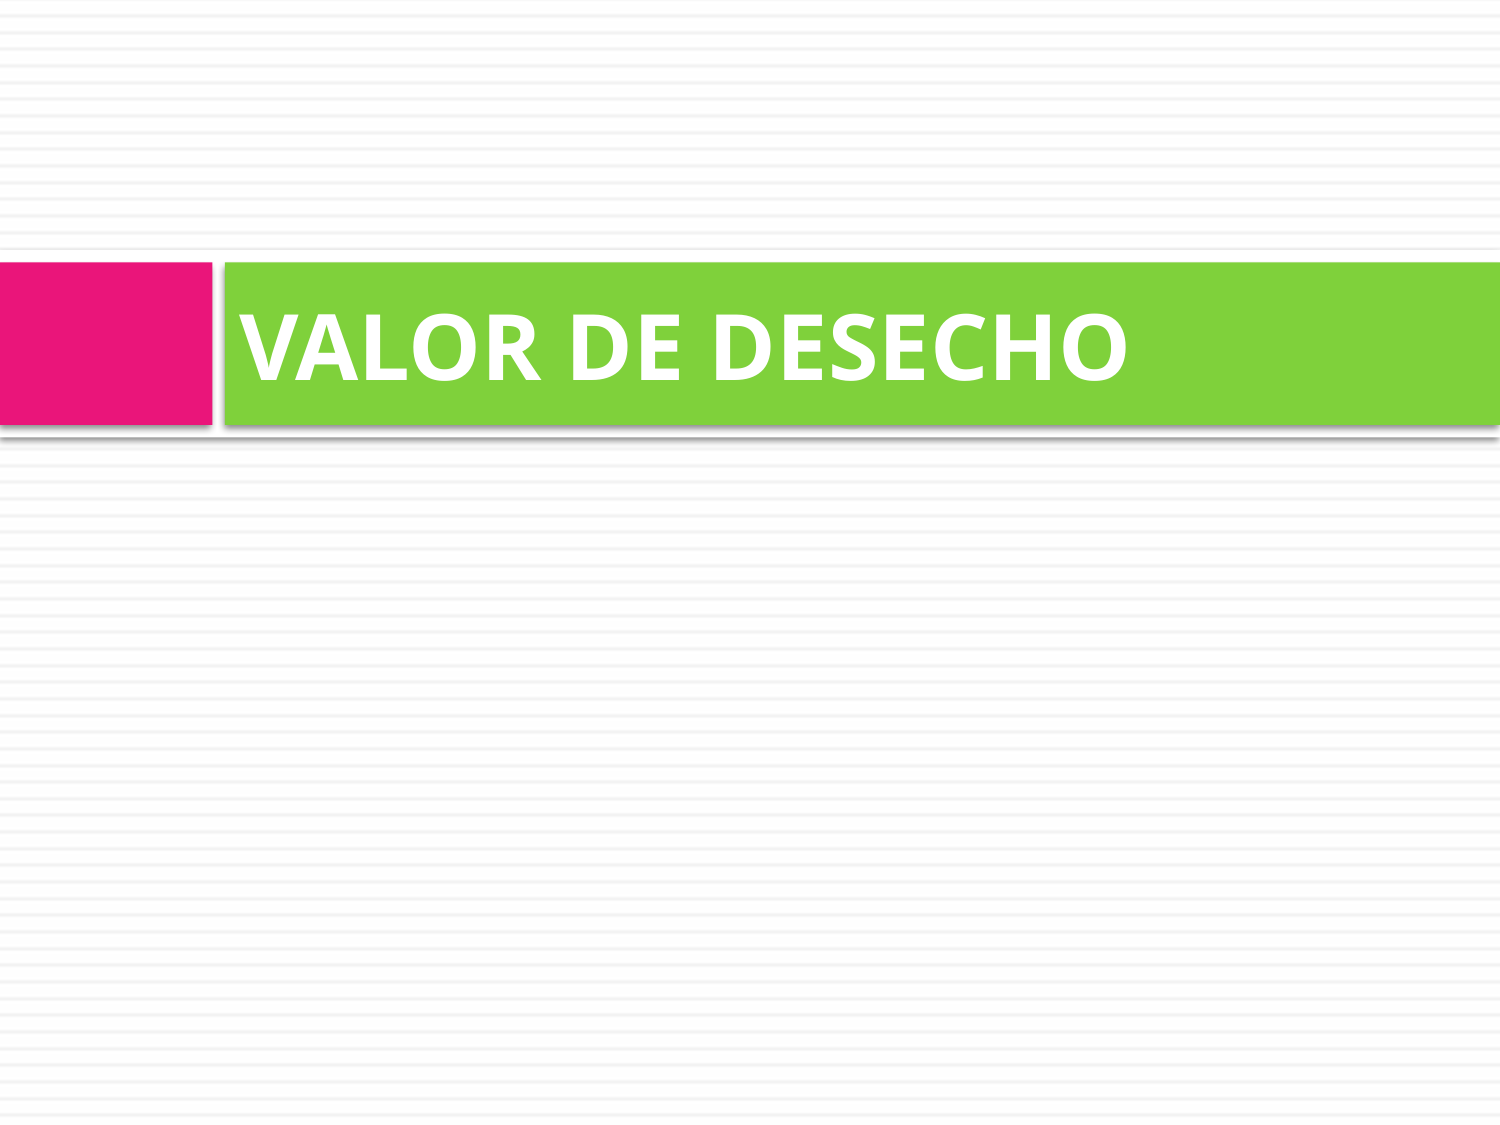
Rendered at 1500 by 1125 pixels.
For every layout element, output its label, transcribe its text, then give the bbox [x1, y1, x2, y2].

title VALOR DE DESECHO [225, 262, 1475, 425]
